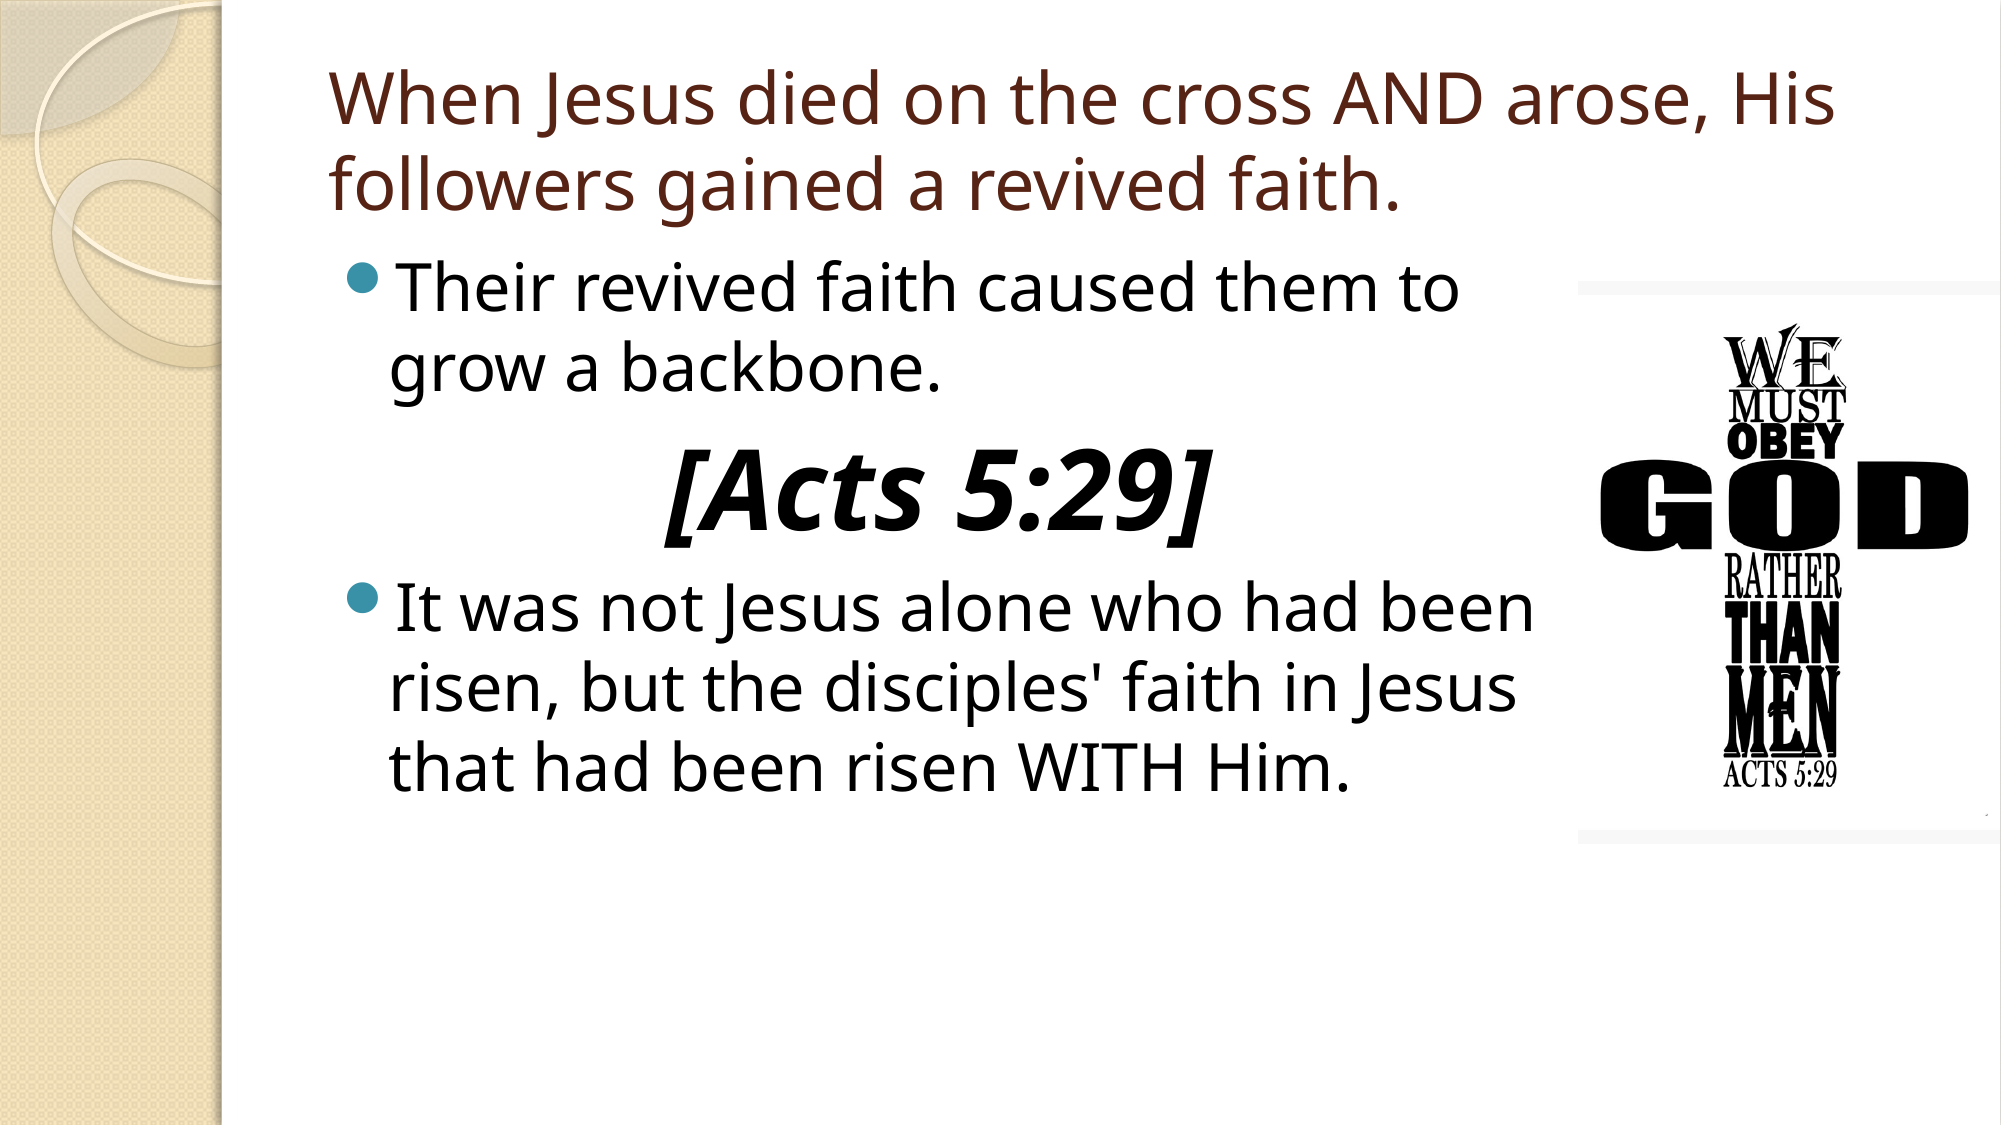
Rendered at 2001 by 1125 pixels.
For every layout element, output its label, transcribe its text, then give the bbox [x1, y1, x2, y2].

picture [1577, 281, 2000, 844]
title When Jesus died on the cross AND arose, His followers gained a revived faith. [313, 45, 1955, 233]
list Their revived faith caused them to grow a backbone. [Acts 5:29] It was not Jesus alone who had been risen, but the disciples' faith in Jesus that had been risen WITH Him. [313, 237, 1580, 1025]
